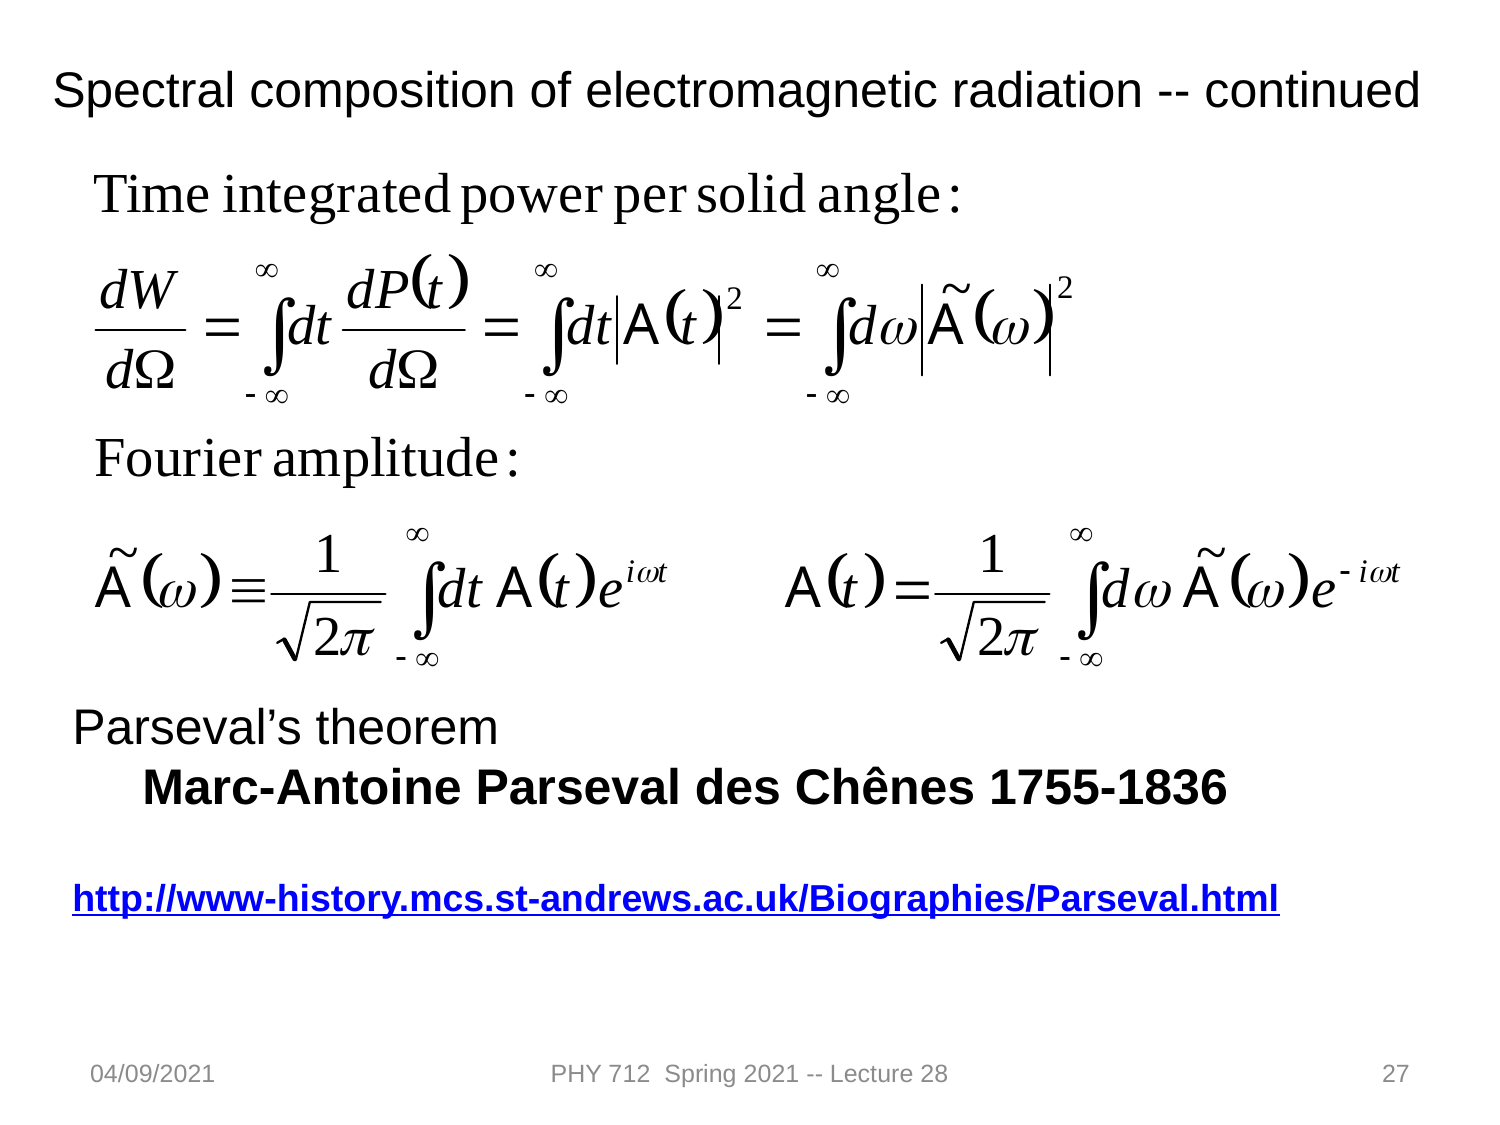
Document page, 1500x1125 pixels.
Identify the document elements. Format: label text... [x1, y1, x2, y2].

text_box Spectral composition of electromagnetic radiation -- continued [37, 49, 1463, 125]
footer PHY 712 Spring 2021 -- Lecture 28 [512, 1042, 988, 1103]
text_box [85, 162, 1415, 680]
text_box Parseval’s theorem Marc-Antoine Parseval des Chênes 1755-1836 http://www-history.mcs.st-andrews.ac.uk/Biographies/Parseval.html [57, 686, 1420, 987]
slide_number 27 [1074, 1042, 1425, 1103]
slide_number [75, 1042, 425, 1103]
